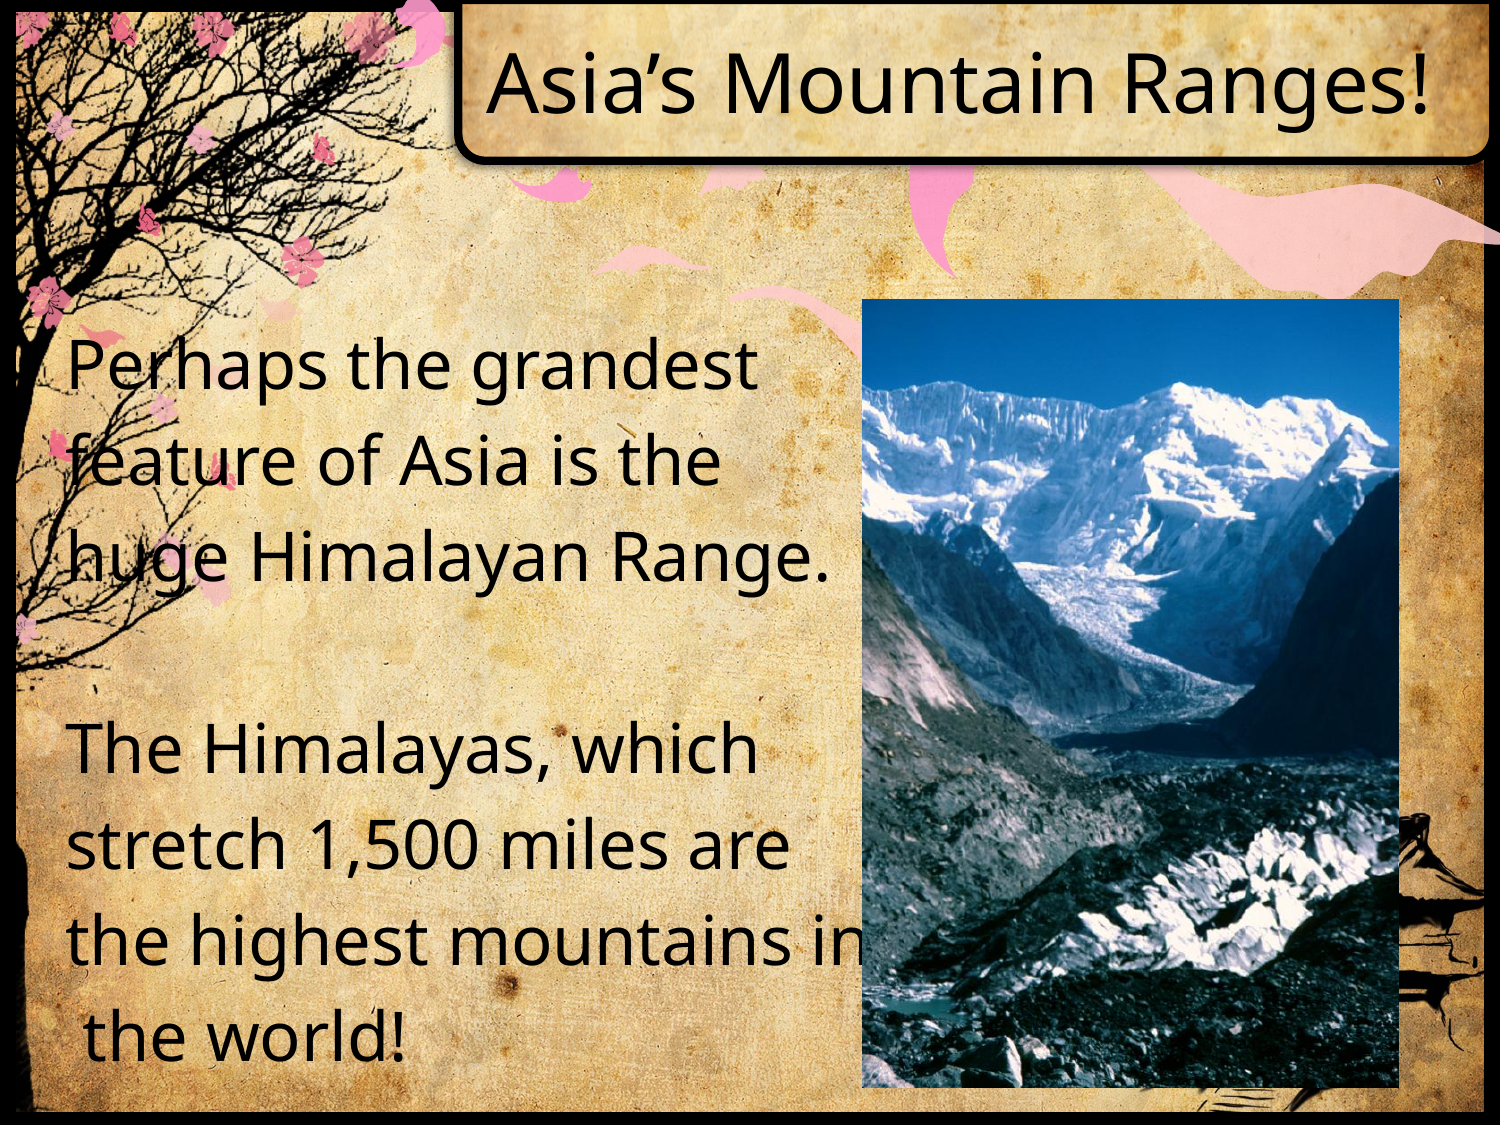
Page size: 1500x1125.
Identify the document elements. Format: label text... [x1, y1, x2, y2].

picture [463, 5, 1489, 156]
list Perhaps the grandest feature of Asia is the huge Himalayan Range. The Himalayas, which stretch 1,500 miles are the highest mountains in the world! [50, 212, 1463, 1088]
picture [16, 12, 1484, 1112]
title Asia’s Mountain Ranges! [450, 22, 1450, 139]
picture [1183, 161, 1484, 224]
picture [950, 165, 1185, 212]
